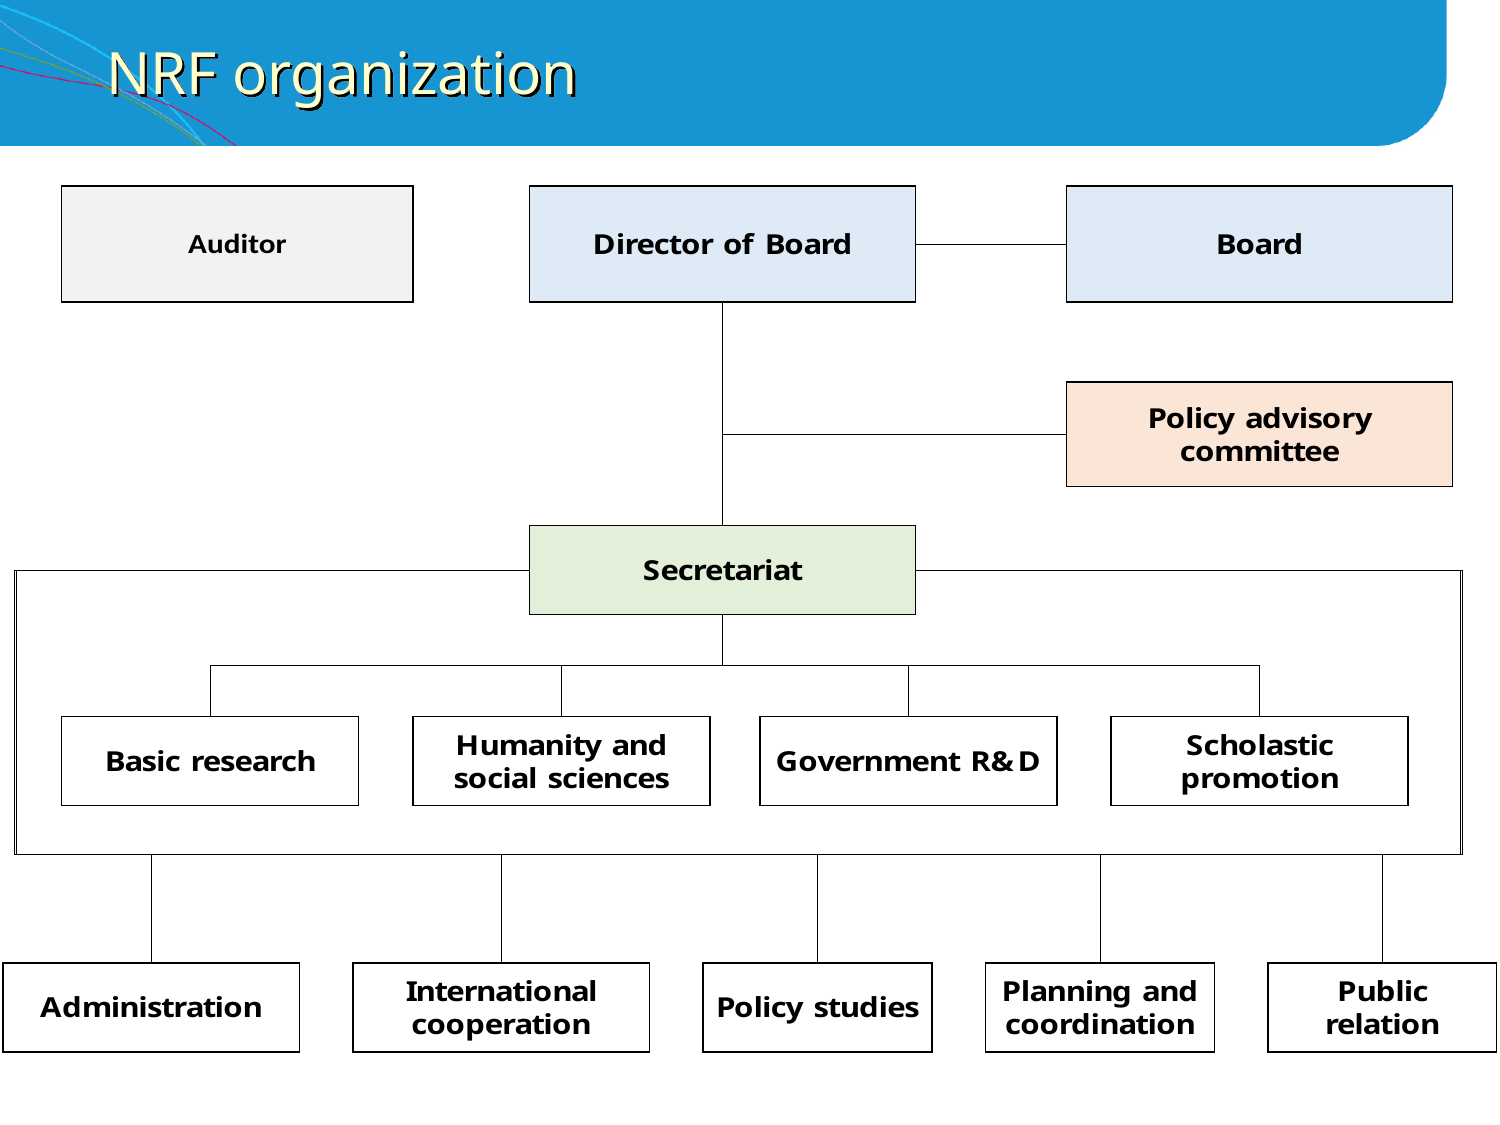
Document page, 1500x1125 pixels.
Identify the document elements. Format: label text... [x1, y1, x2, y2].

picture [0, 0, 1447, 146]
text_box NRF organization [88, 30, 1164, 120]
picture [0, 148, 1500, 1123]
